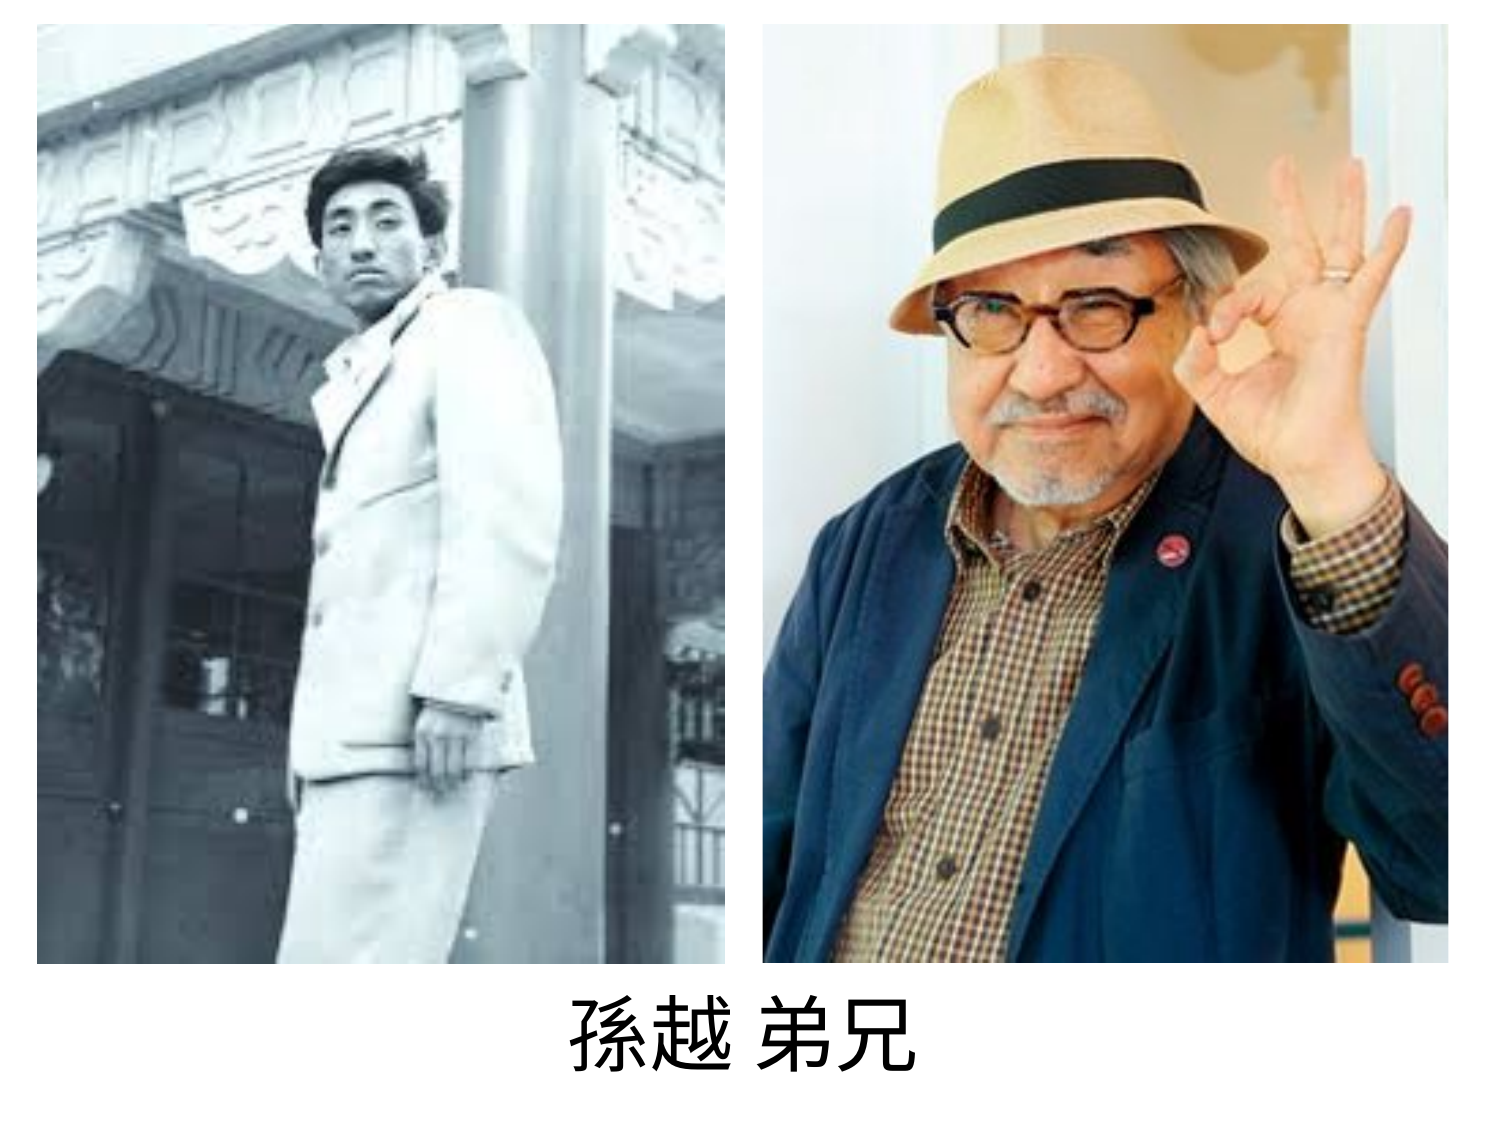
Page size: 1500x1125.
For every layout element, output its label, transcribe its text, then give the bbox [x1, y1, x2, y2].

picture [37, 24, 726, 964]
text_box 孫越 弟兄 [552, 975, 934, 1090]
picture [762, 24, 1449, 963]
